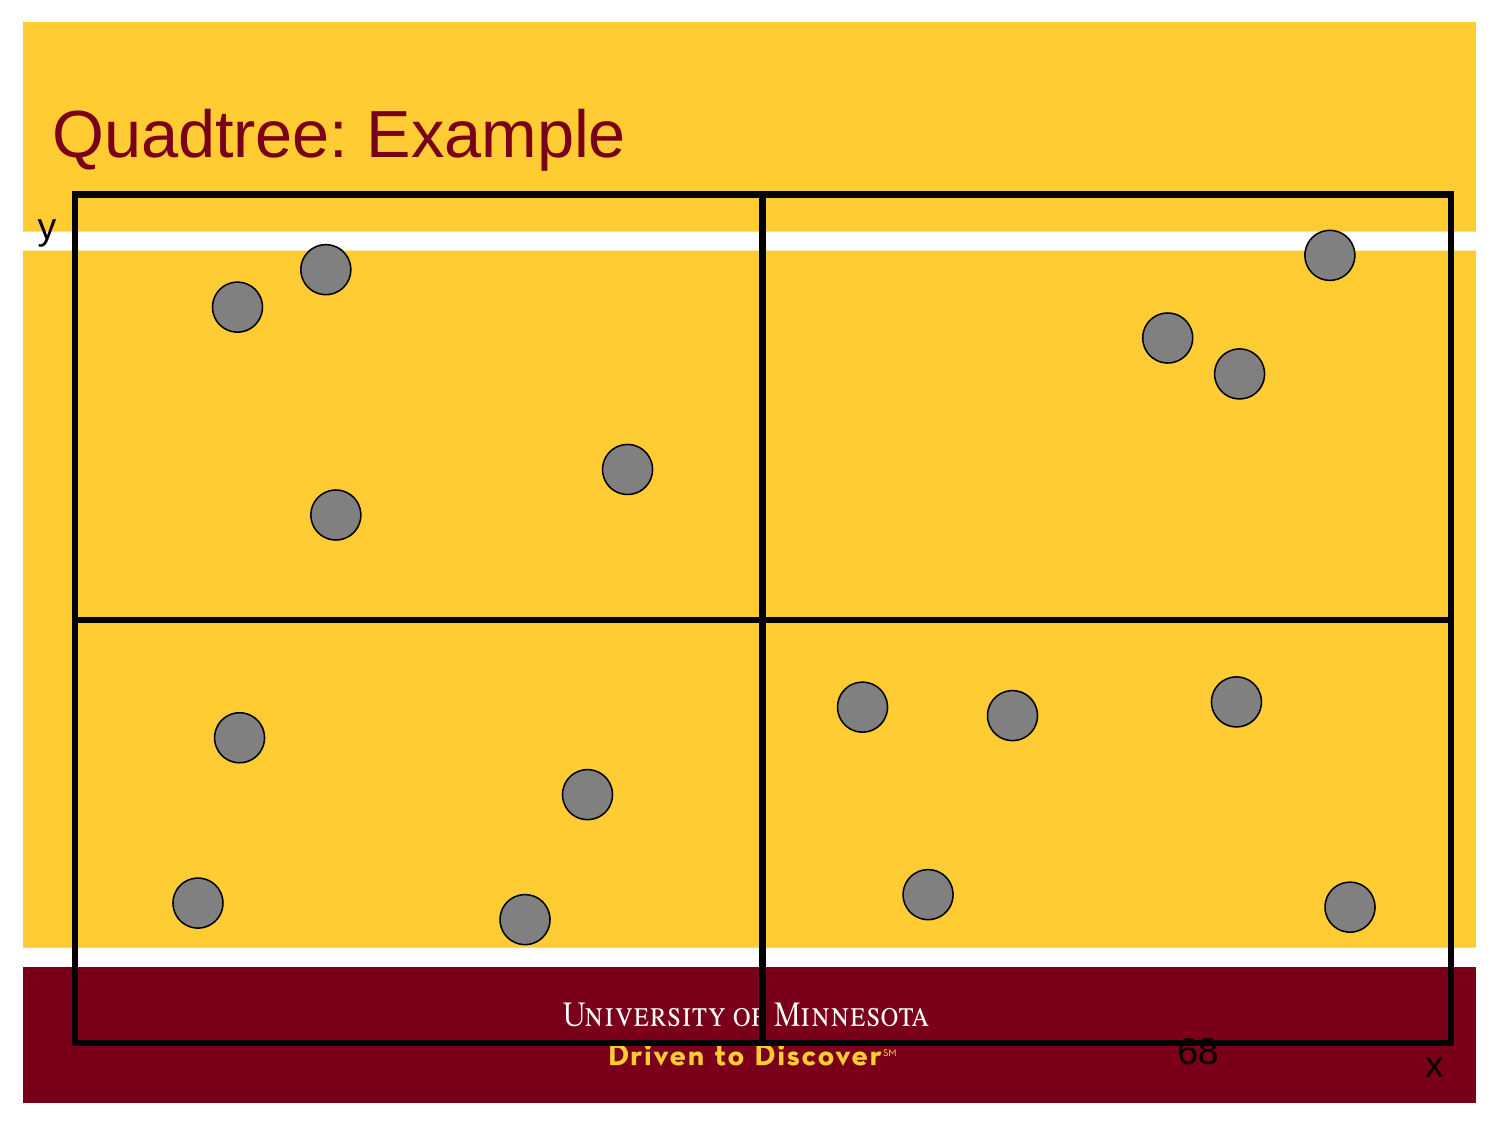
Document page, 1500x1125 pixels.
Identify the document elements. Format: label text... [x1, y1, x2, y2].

text_box [75, 194, 762, 619]
text_box [1214, 348, 1265, 399]
text_box [762, 619, 1451, 1044]
text_box [1142, 312, 1193, 364]
picture [23, 22, 1476, 1103]
text_box [75, 619, 762, 1044]
text_box [987, 690, 1038, 741]
text_box 68 [1162, 1019, 1475, 1095]
text_box y [23, 194, 72, 255]
text_box x [1410, 1032, 1460, 1092]
title Quadtree: Example [37, 49, 1451, 213]
text_box [762, 194, 1451, 619]
text_box [214, 712, 265, 763]
